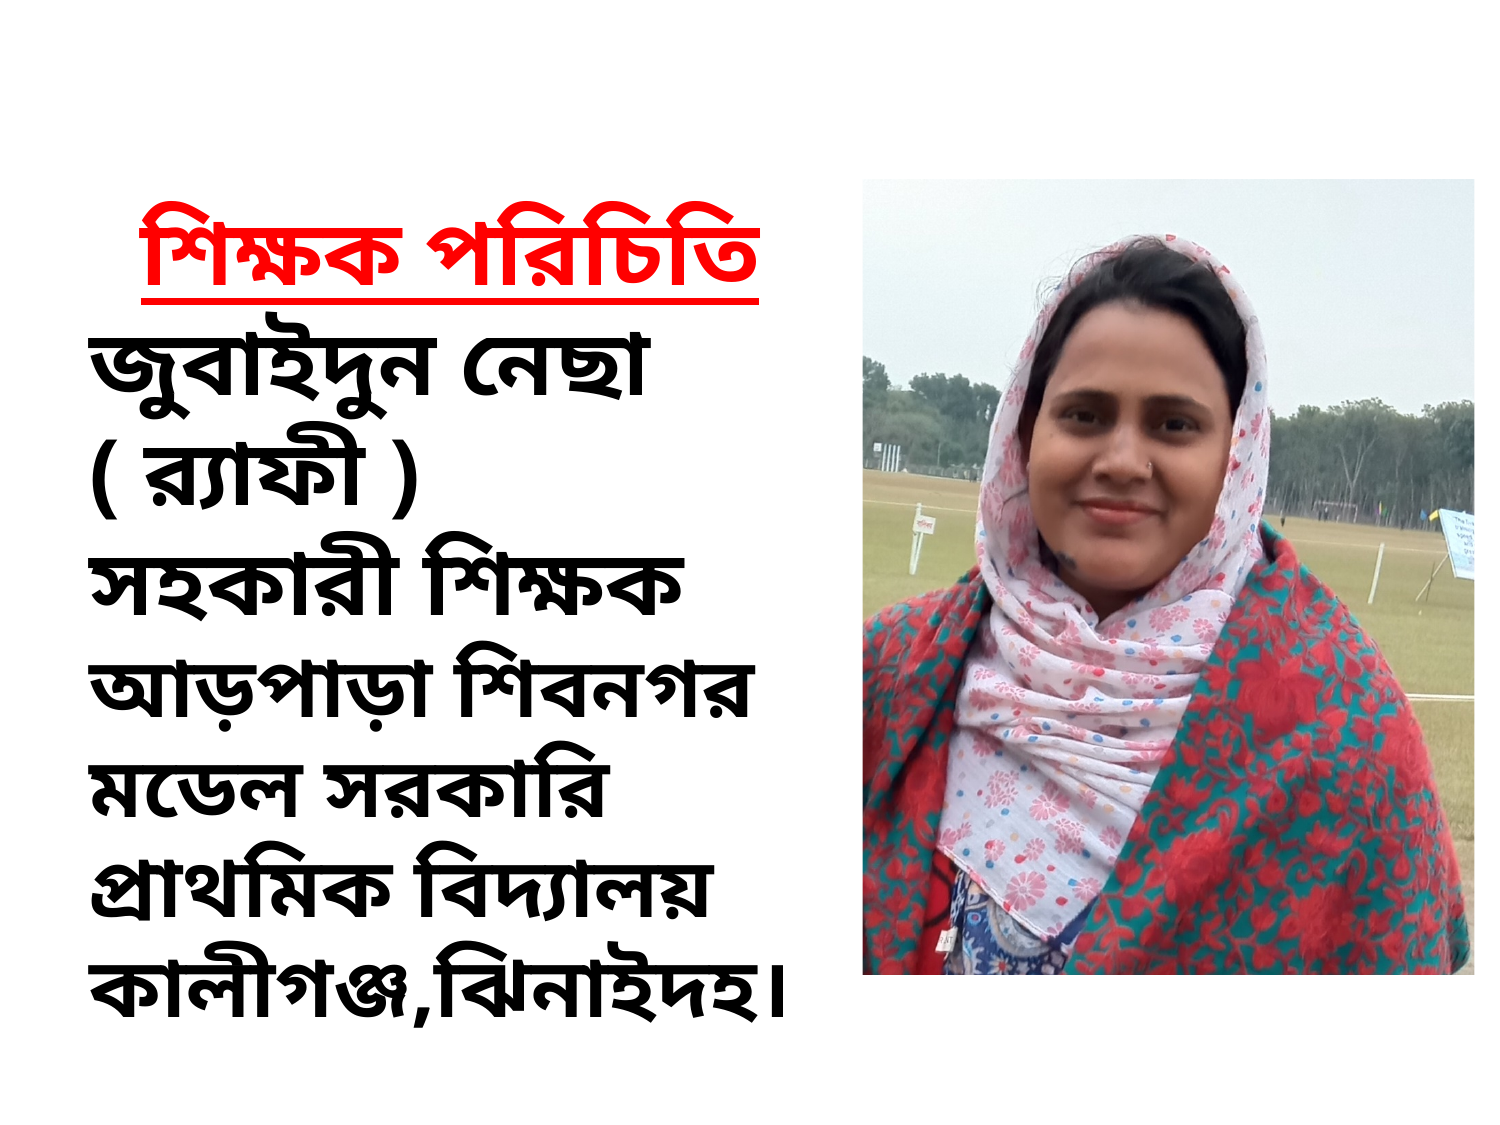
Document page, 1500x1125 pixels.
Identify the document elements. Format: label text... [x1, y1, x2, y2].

picture [862, 179, 1475, 975]
text_box শিক্ষক পরিচিতি জুবাইদুন নেছা ( র‌্যাফী ) সহকারী শিক্ষক আড়পাড়া শিবনগর মডেল সরকারি প্রাথমিক বিদ্যালয় কালীগঞ্জ,ঝিনাইদহ। [74, 186, 825, 1042]
